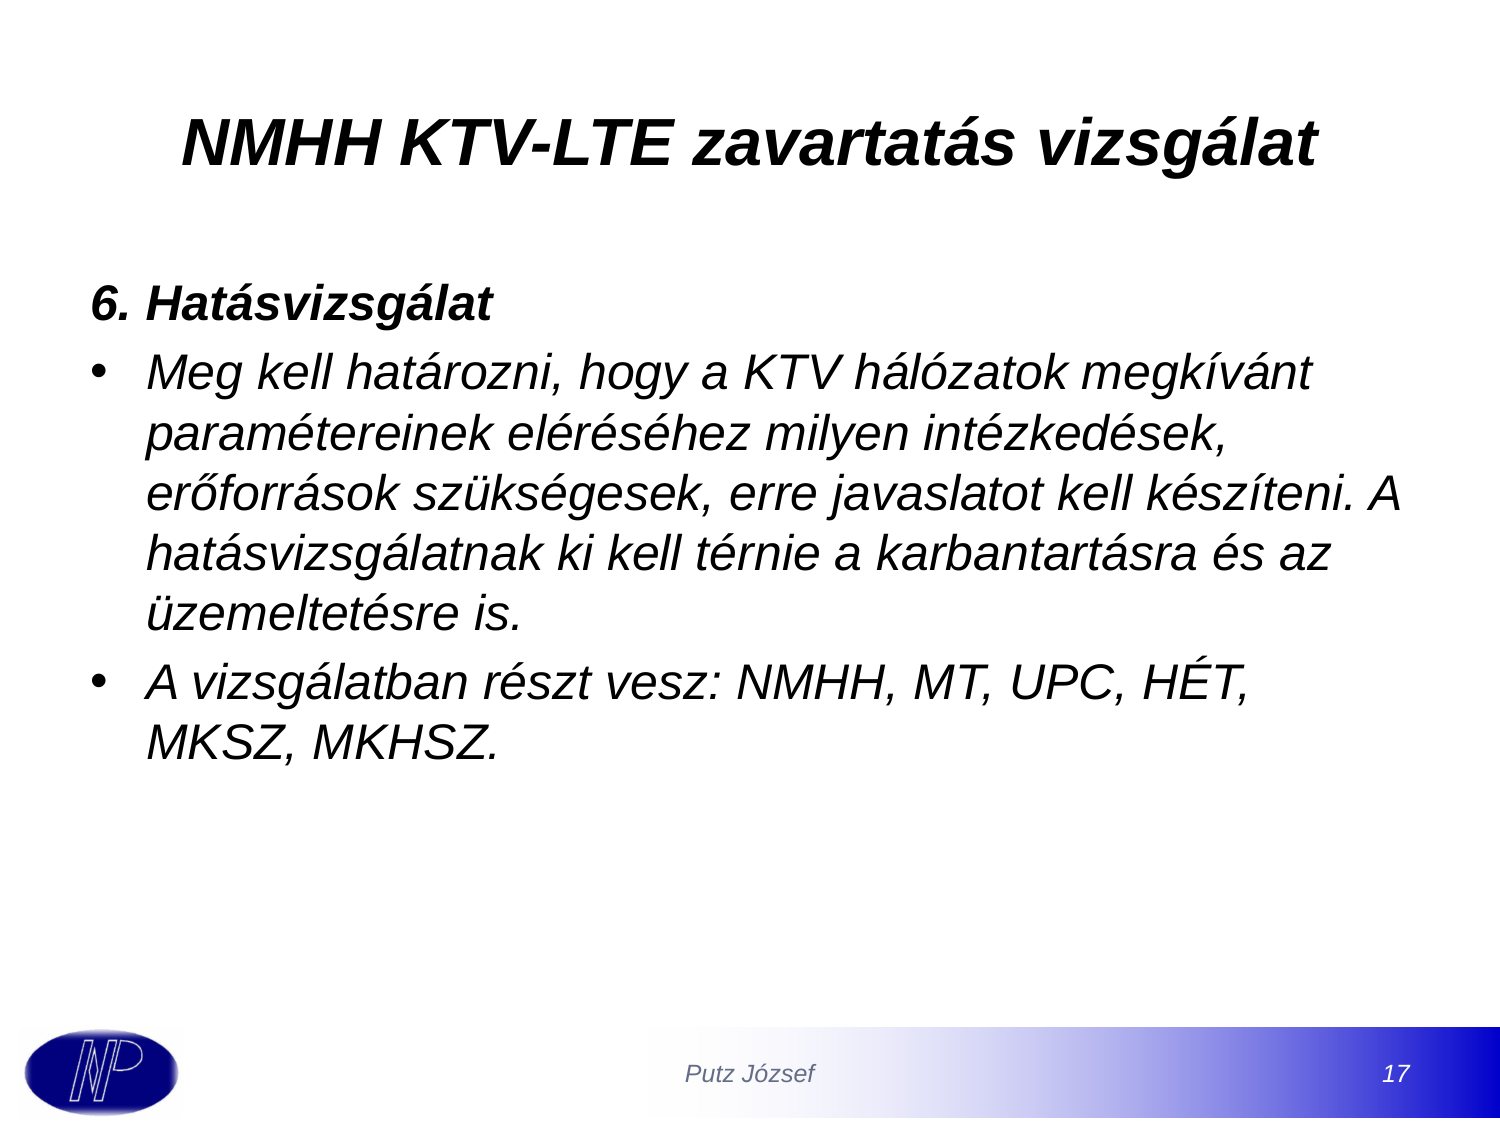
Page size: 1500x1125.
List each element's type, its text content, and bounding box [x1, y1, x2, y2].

list 6. Hatásvizsgálat Meg kell határozni, hogy a KTV hálózatok megkívánt paramétereinek eléréséhez milyen intézkedések, erőforrások szükségesek, erre javaslatot kell készíteni. A hatásvizsgálatnak ki kell térnie a karbantartásra és az üzemeltetésre is. A vizsgálatban részt vesz: NMHH, MT, UPC, HÉT, MKSZ, MKHSZ. [74, 262, 1426, 1006]
picture [30, 1038, 171, 1108]
footer Putz József [512, 1042, 988, 1103]
slide_number 17 [1074, 1042, 1425, 1103]
title NMHH KTV-LTE zavartatás vizsgálat [74, 44, 1426, 233]
